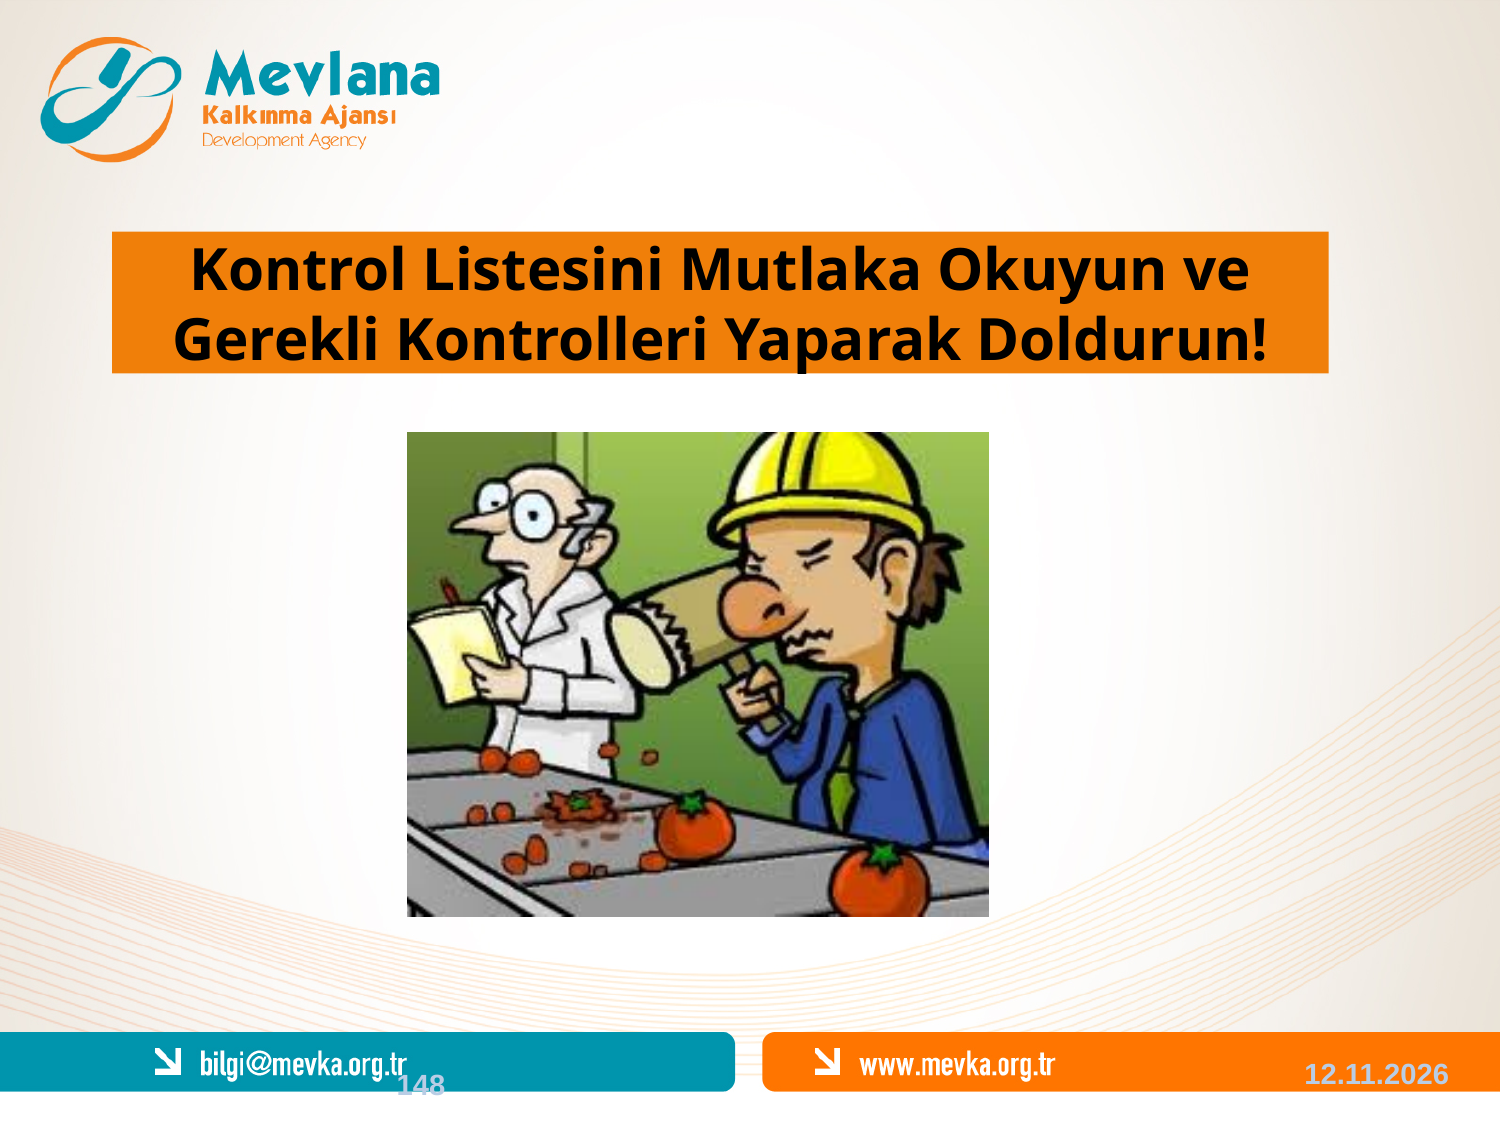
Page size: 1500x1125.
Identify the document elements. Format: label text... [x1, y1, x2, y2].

text_box Kontrol Listesini Mutlaka Okuyun ve Gerekli Kontrolleri Yaparak Doldurun! [112, 231, 1329, 374]
slide_number 148 [246, 1042, 597, 1125]
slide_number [1253, 1042, 1500, 1103]
picture [0, 0, 1500, 1125]
